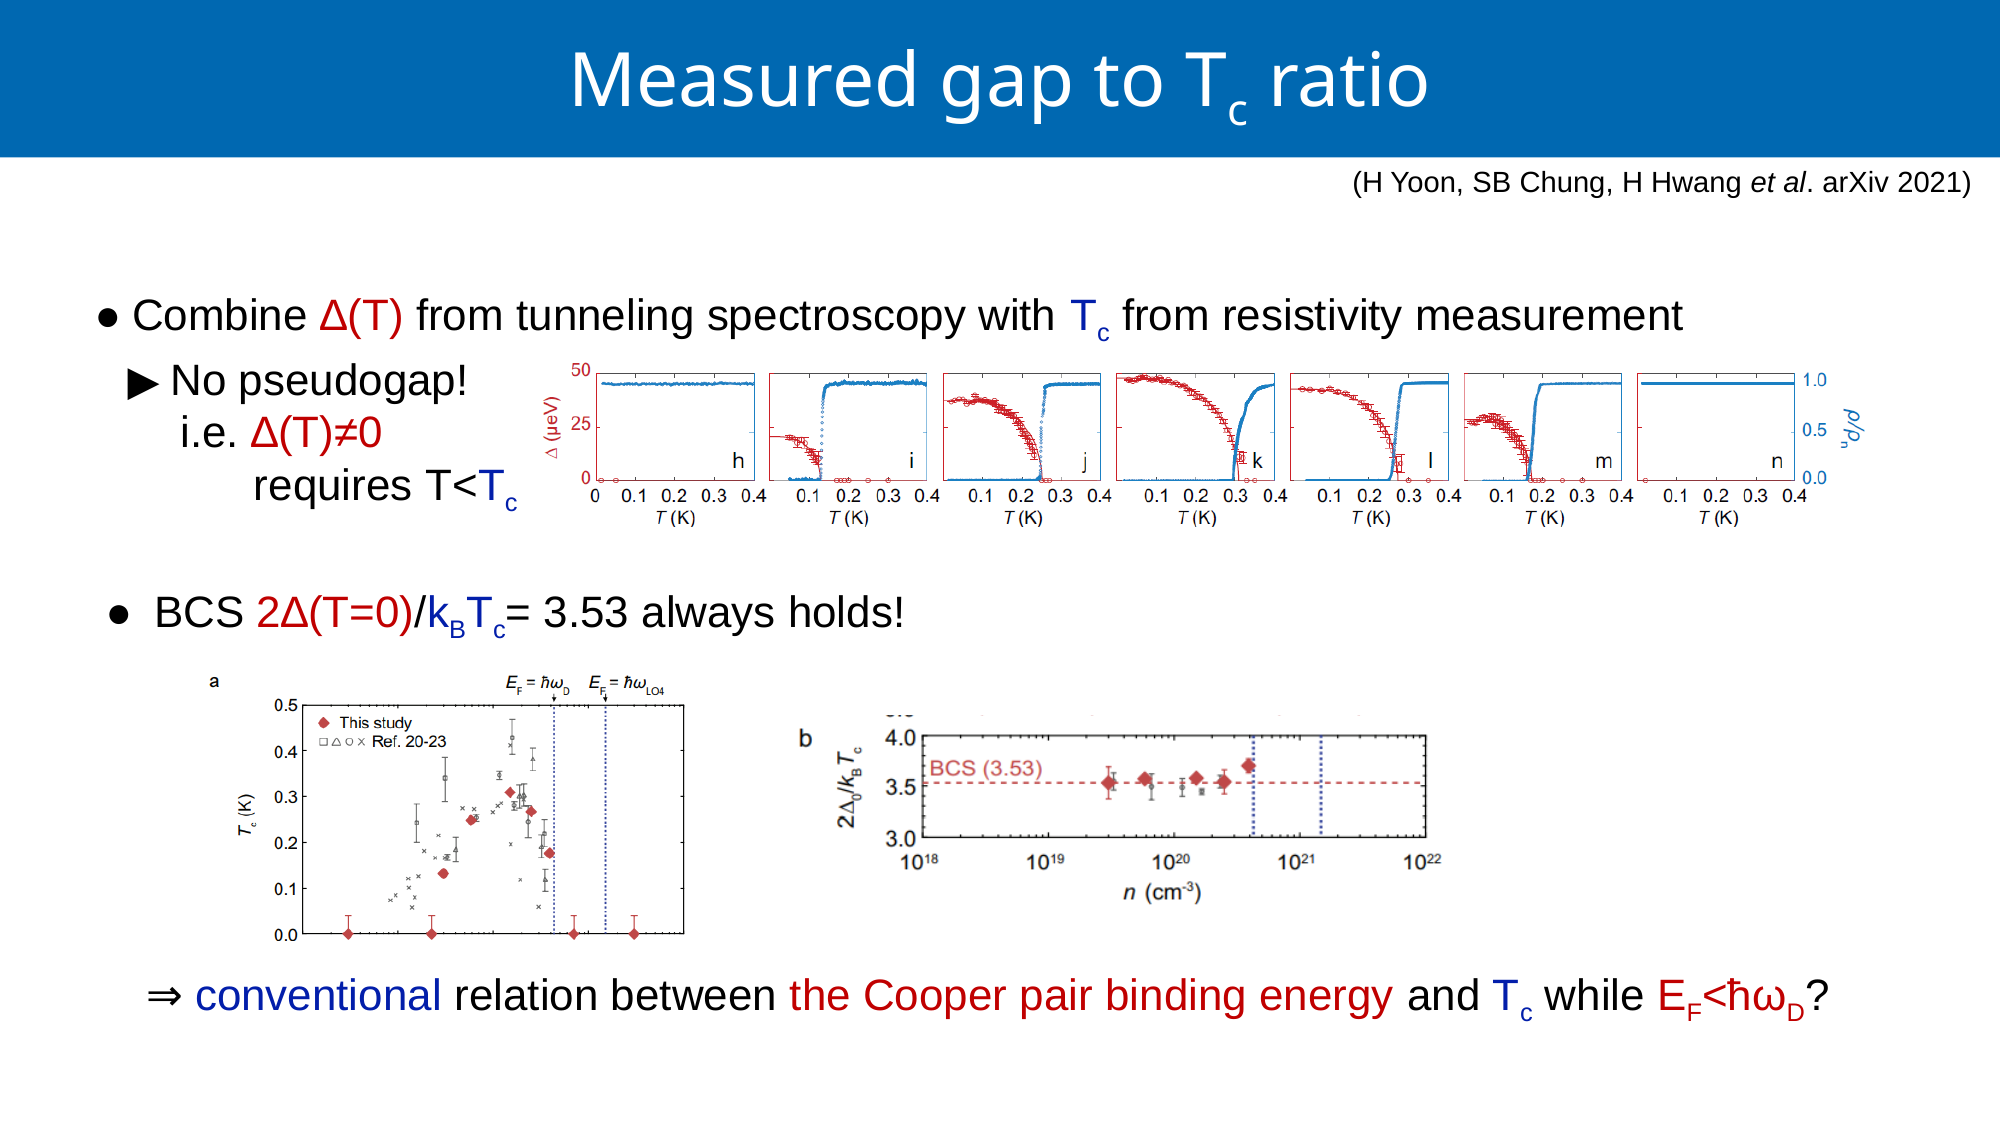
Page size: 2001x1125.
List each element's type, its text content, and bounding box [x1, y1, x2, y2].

picture [192, 663, 724, 941]
text_box (H Yoon, SB Chung, H Hwang et al. arXiv 2021) [1343, 154, 1992, 207]
text_box ▶ No pseudogap! i.e. ∆(T)≠0 requires T<Tc [94, 407, 536, 524]
title Measured gap to Tc ratio [0, 0, 2000, 158]
text_box ● Combine ∆(T) from tunneling spectroscopy with Tc from resistivity measurement [94, 227, 1866, 407]
text_box ● BCS 2∆(T=0)/kBTc= 3.53 always holds! [94, 558, 1478, 670]
picture [536, 353, 1866, 527]
text_box ⇒ conventional relation between the Cooper pair binding energy and Tc while EF<ħωD? [74, 939, 1886, 1035]
picture [777, 715, 1478, 920]
